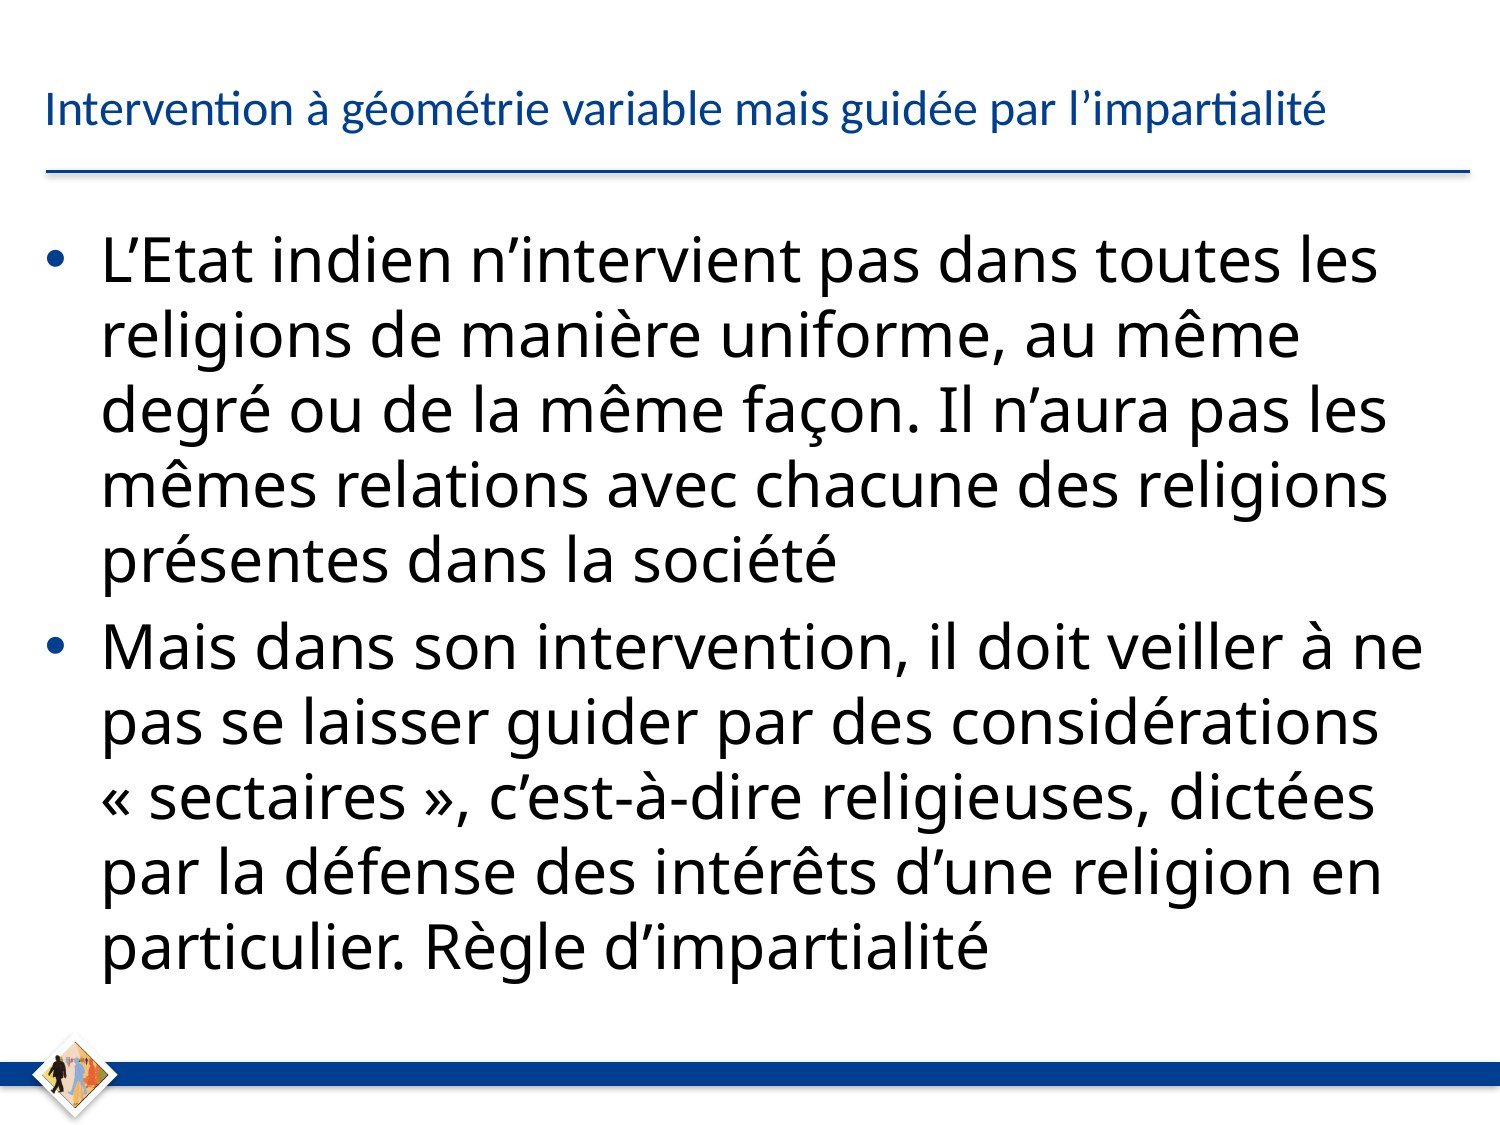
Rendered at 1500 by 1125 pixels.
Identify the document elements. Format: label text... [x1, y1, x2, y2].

list L’Etat indien n’intervient pas dans toutes les religions de manière uniforme, au même degré ou de la même façon. Il n’aura pas les mêmes relations avec chacune des religions présentes dans la société Mais dans son intervention, il doit veiller à ne pas se laisser guider par des considérations « sectaires », c’est-à-dire religieuses, dictées par la défense des intérêts d’une religion en particulier. Règle d’impartialité [29, 212, 1471, 1016]
title Intervention à géométrie variable mais guidée par l’impartialité [29, 11, 1471, 200]
picture [39, 1038, 111, 1110]
